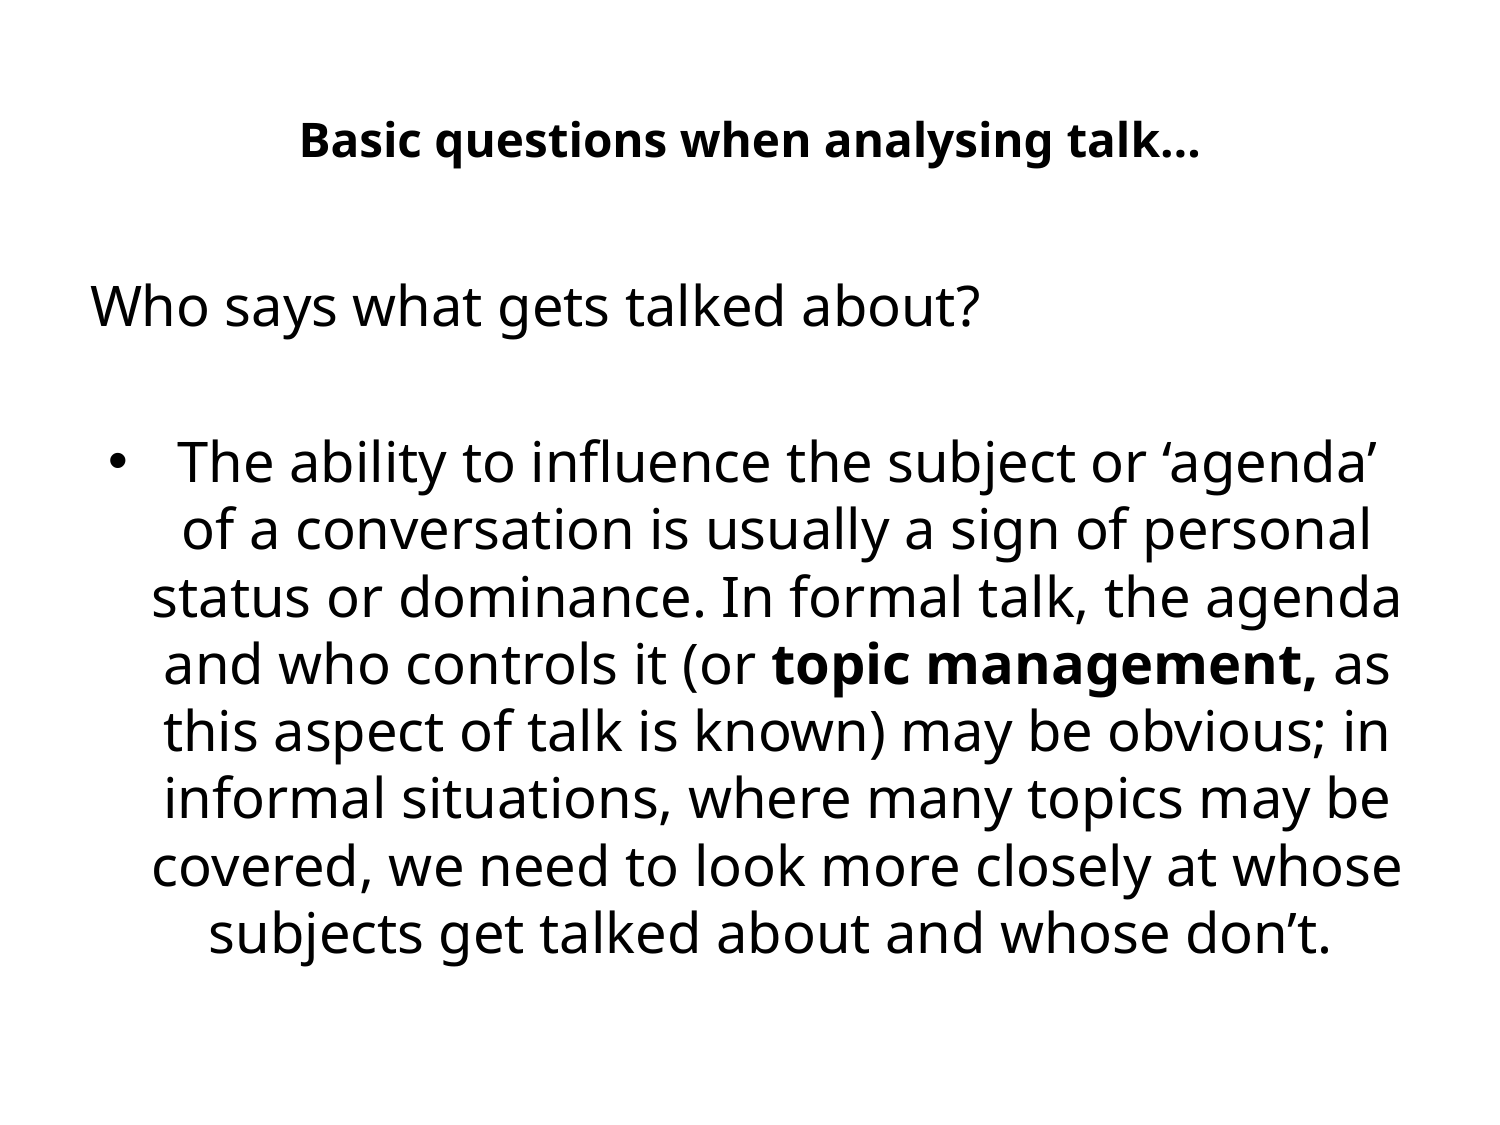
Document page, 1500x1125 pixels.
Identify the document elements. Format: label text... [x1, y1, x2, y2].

list Who says what gets talked about? The ability to influence the subject or ‘agenda’ of a conversation is usually a sign of personal status or dominance. In formal talk, the agenda and who controls it (or topic management, as this aspect of talk is known) may be obvious; in informal situations, where many topics may be covered, we need to look more closely at whose subjects get talked about and whose don’t. [75, 262, 1425, 1005]
title Basic questions when analysing talk… [75, 45, 1425, 233]
